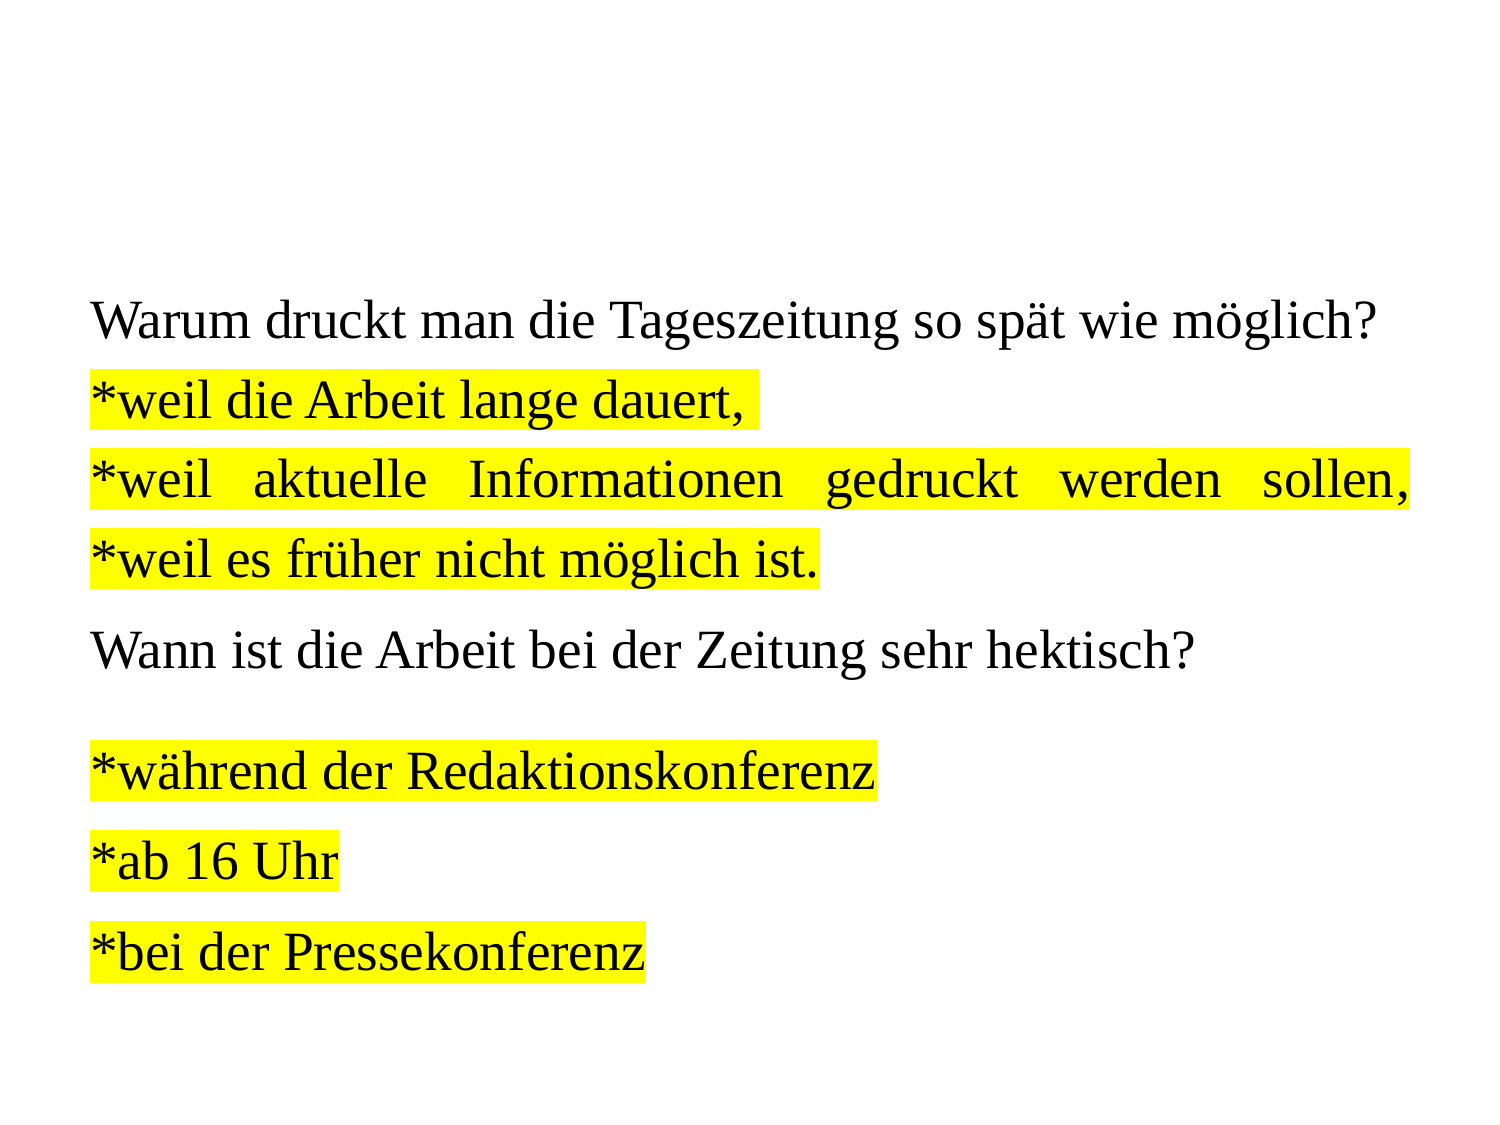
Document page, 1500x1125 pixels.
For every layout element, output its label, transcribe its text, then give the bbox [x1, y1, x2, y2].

list Warum druckt man die Tageszeitung so spät wie möglich? *weil die Arbeit lange dauert, *weil aktuelle Informationen gedruckt werden sollen, *weil es früher nicht möglich ist. Wann ist die Arbeit bei der Zeitung sehr hektisch? *während der Redaktionskonferenz *ab 16 Uhr *bei der Pressekonferenz [75, 262, 1425, 1005]
